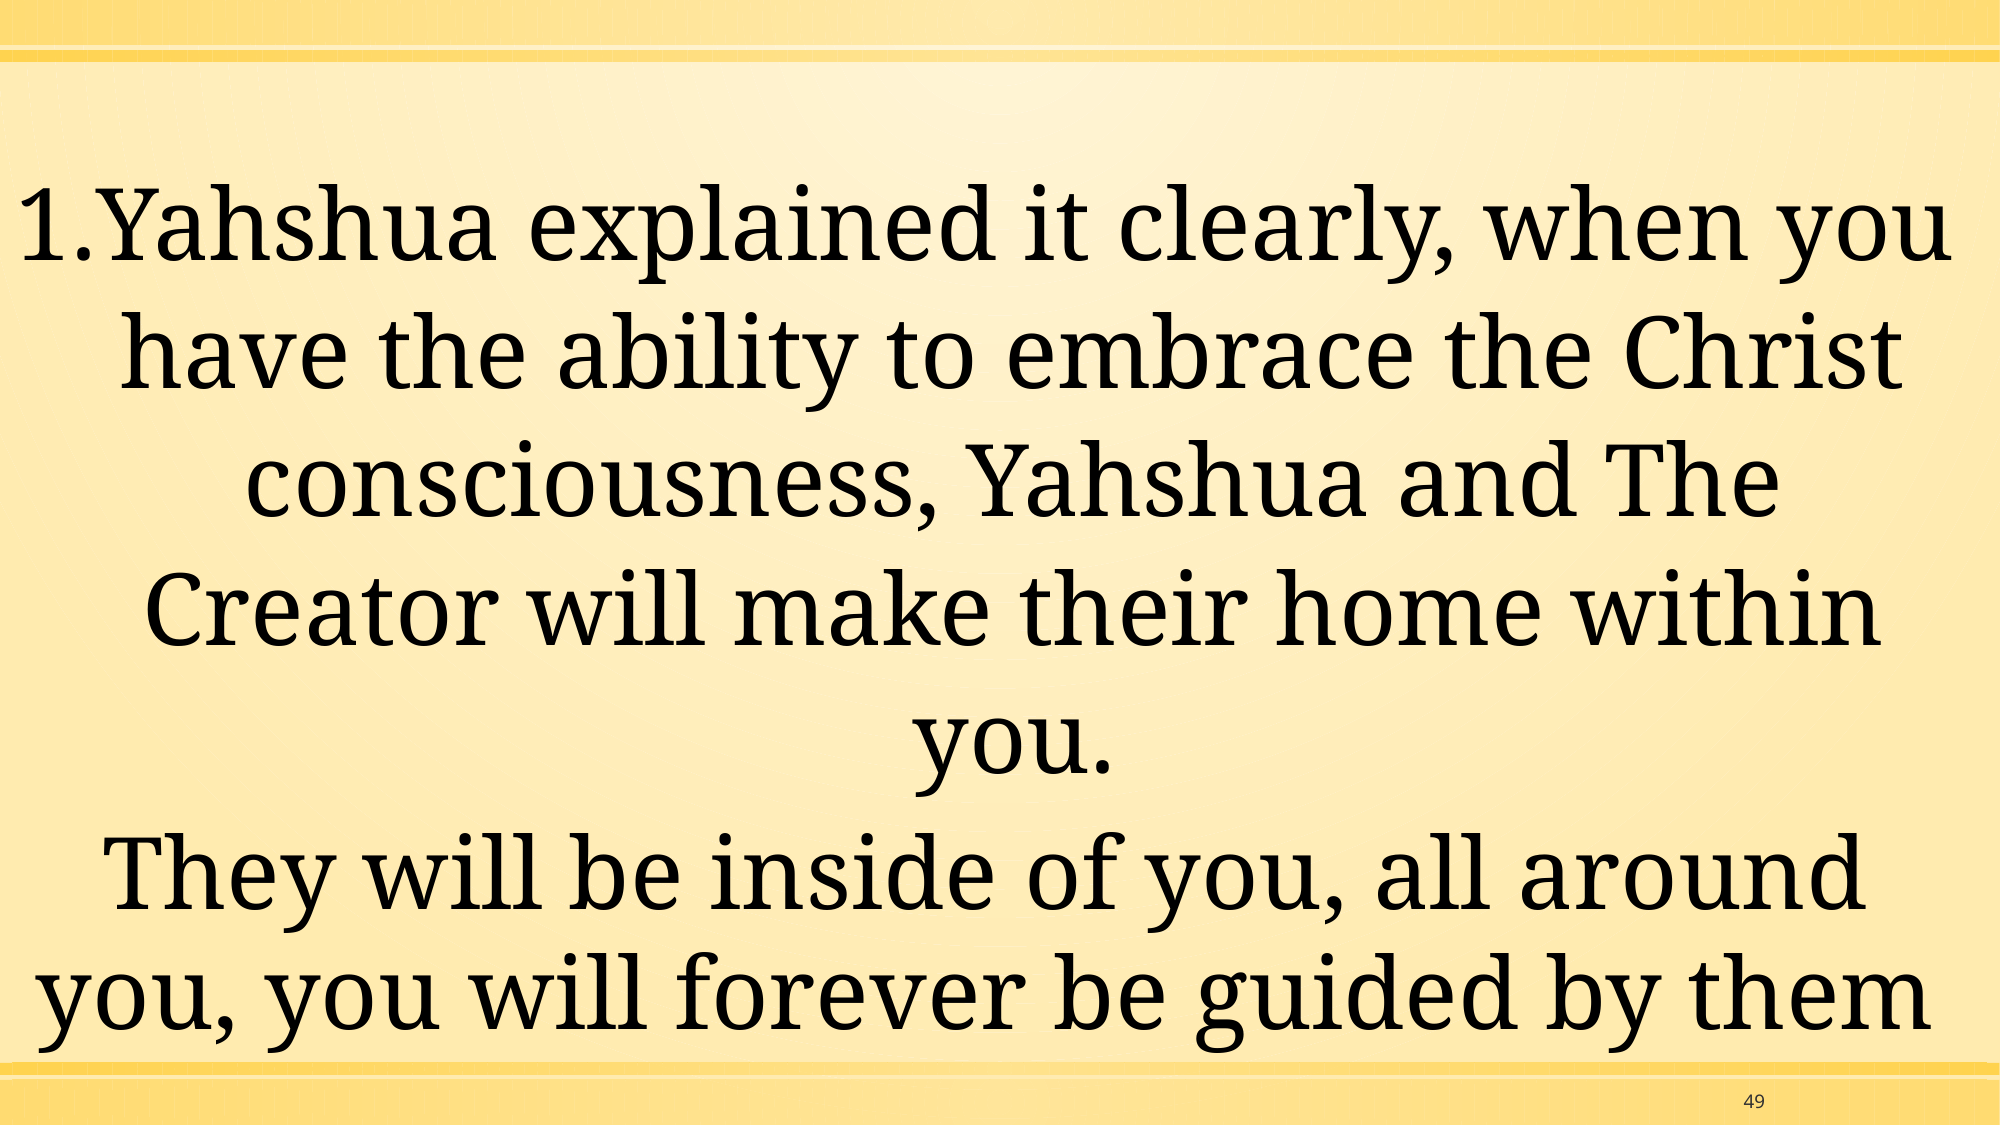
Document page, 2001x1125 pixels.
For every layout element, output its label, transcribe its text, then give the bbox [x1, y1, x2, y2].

slide_number 49 [1674, 1083, 1780, 1122]
text_box Yahshua explained it clearly, when you have the ability to embrace the Christ consciousness, Yahshua and The Creator will make their home within you. They will be inside of you, all around you, you will forever be guided by them [0, 144, 1986, 1058]
